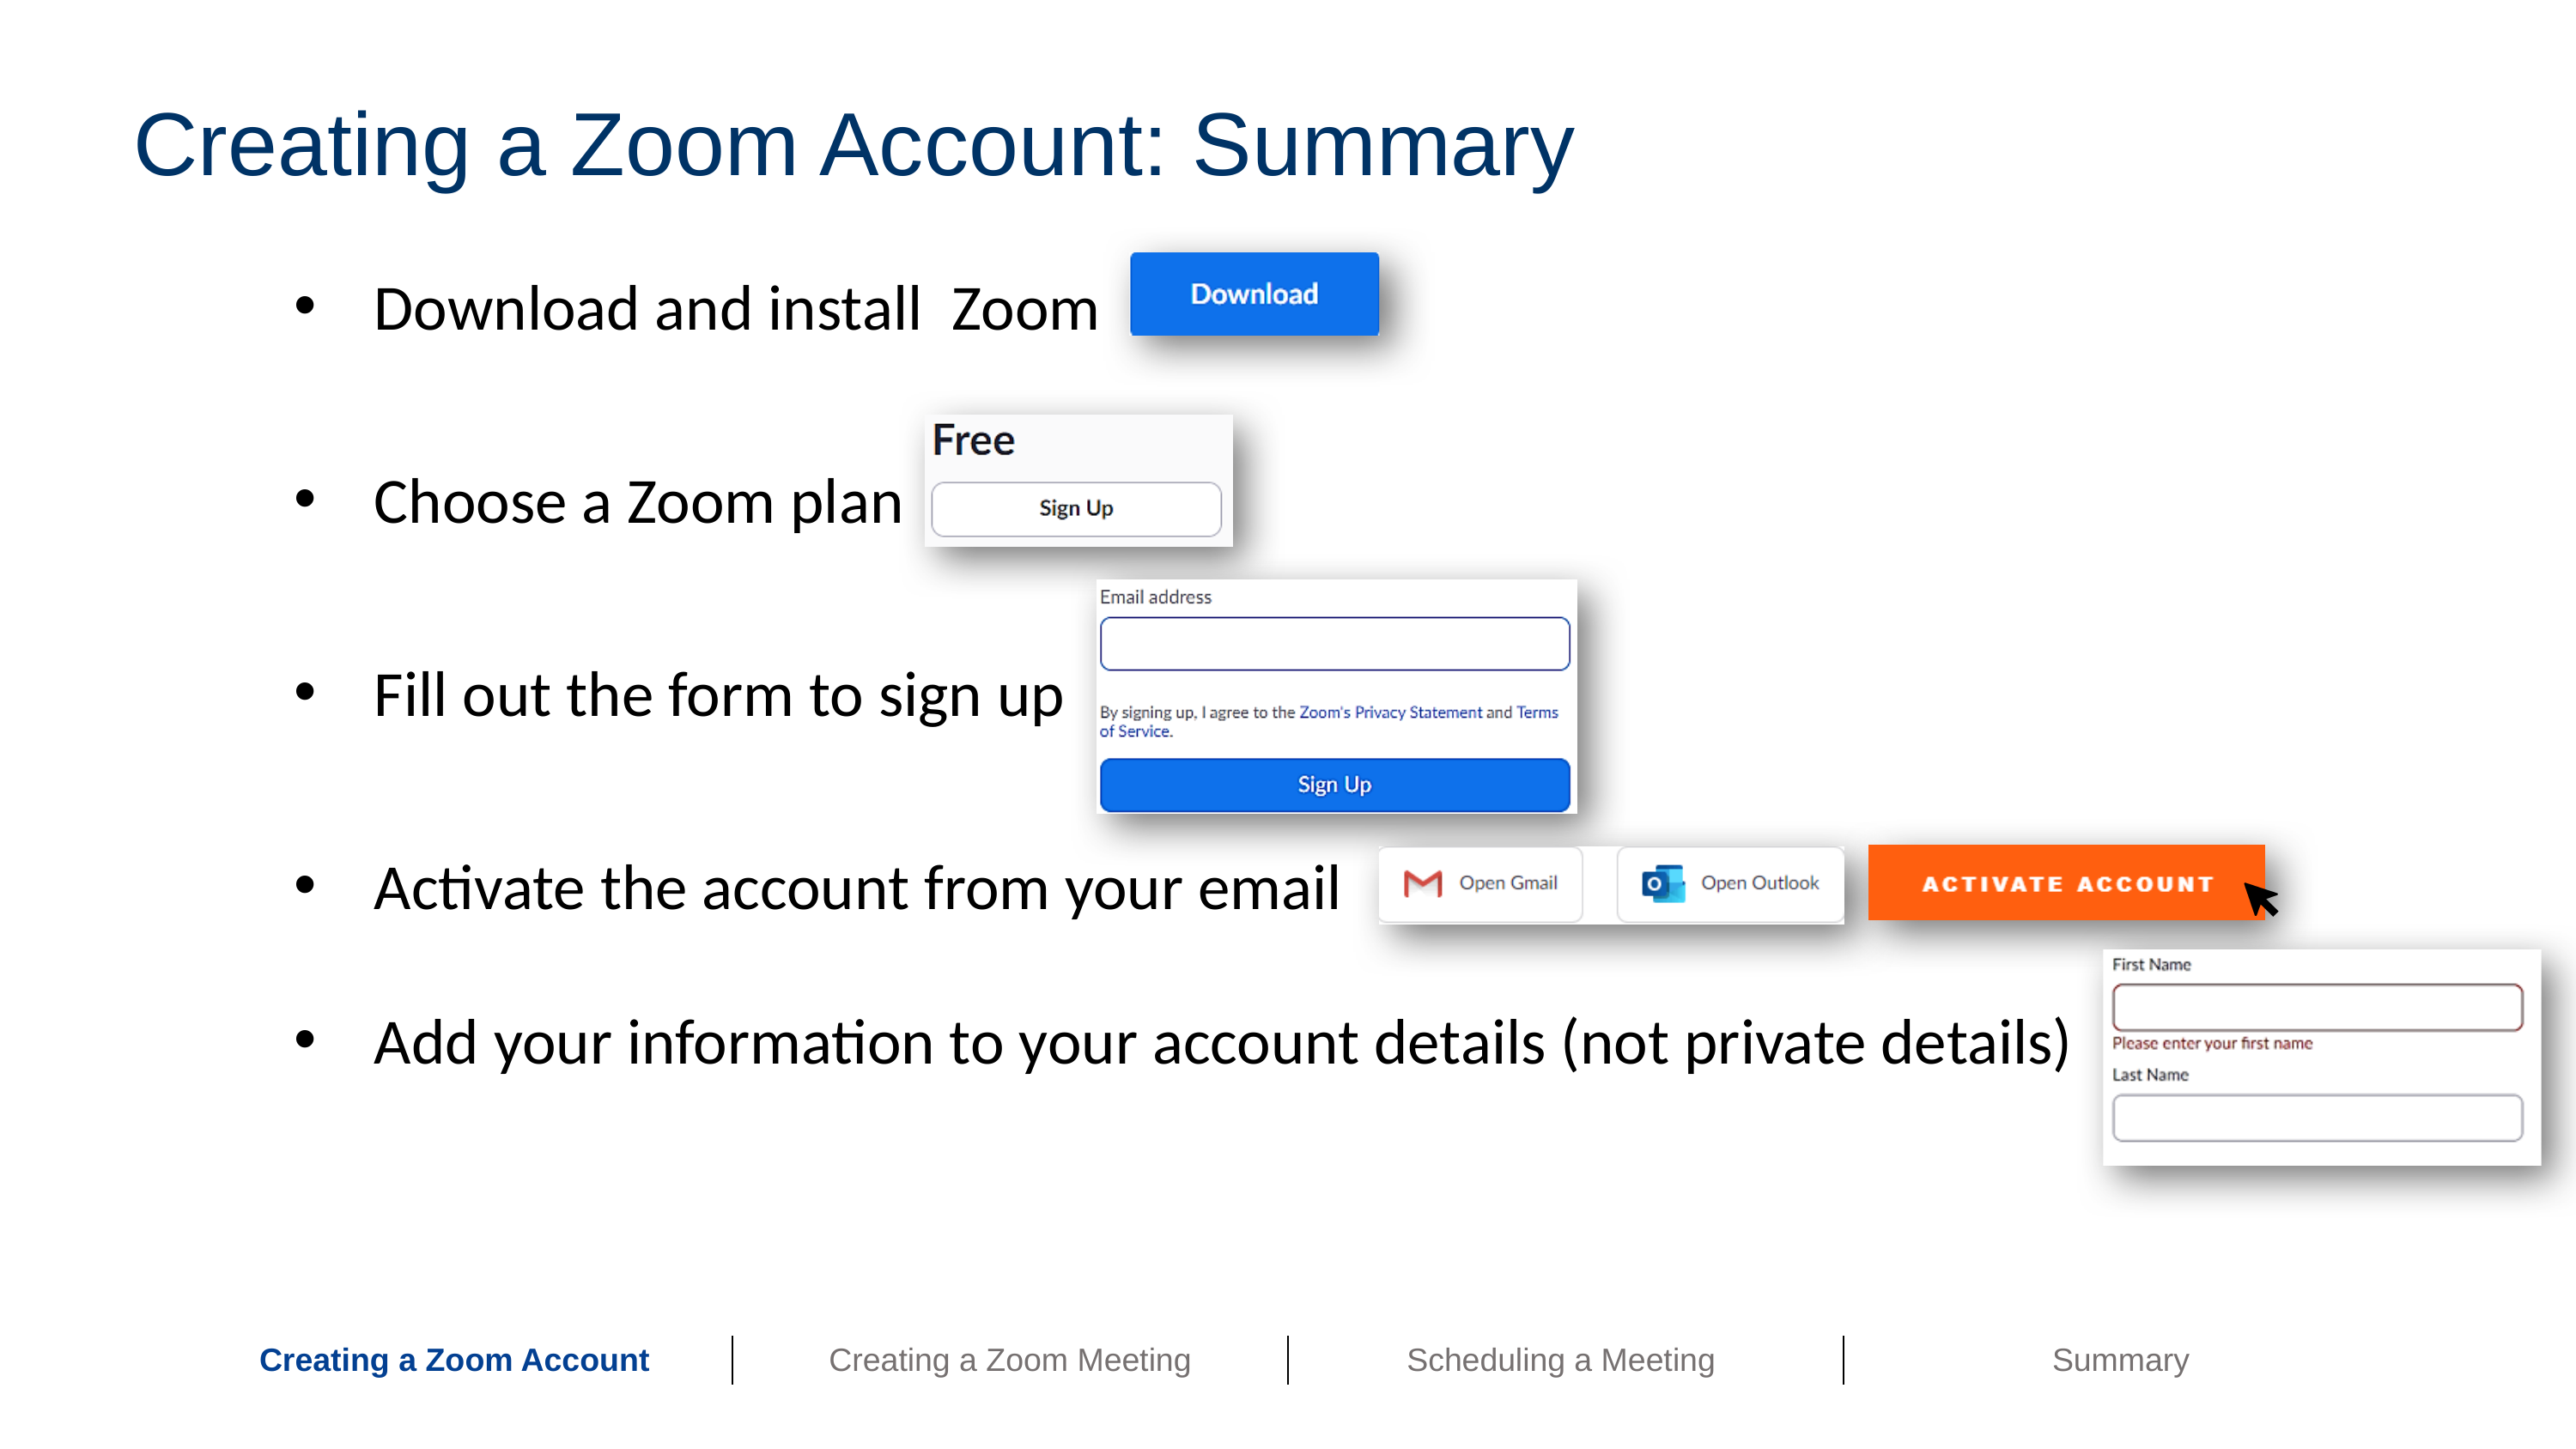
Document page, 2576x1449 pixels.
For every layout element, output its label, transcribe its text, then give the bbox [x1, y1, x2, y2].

table_header Summary [1844, 1336, 2399, 1385]
text_box Download and install Zoom Choose a Zoom plan Fill out the form to sign up Activate the account from your email Add your information to your account details (not private details) [264, 201, 2099, 1264]
text_box Creating a Zoom Account: Summary [120, 80, 2236, 201]
picture [1868, 845, 2291, 929]
table_header Creating a Zoom Meeting [733, 1336, 1287, 1385]
picture [1129, 252, 1380, 336]
picture [2103, 949, 2542, 1166]
picture [1096, 579, 1577, 814]
picture [925, 415, 1233, 548]
table_header Scheduling a Meeting [1289, 1336, 1843, 1385]
table_header Creating a Zoom Account [177, 1336, 732, 1385]
picture [1379, 846, 1844, 925]
